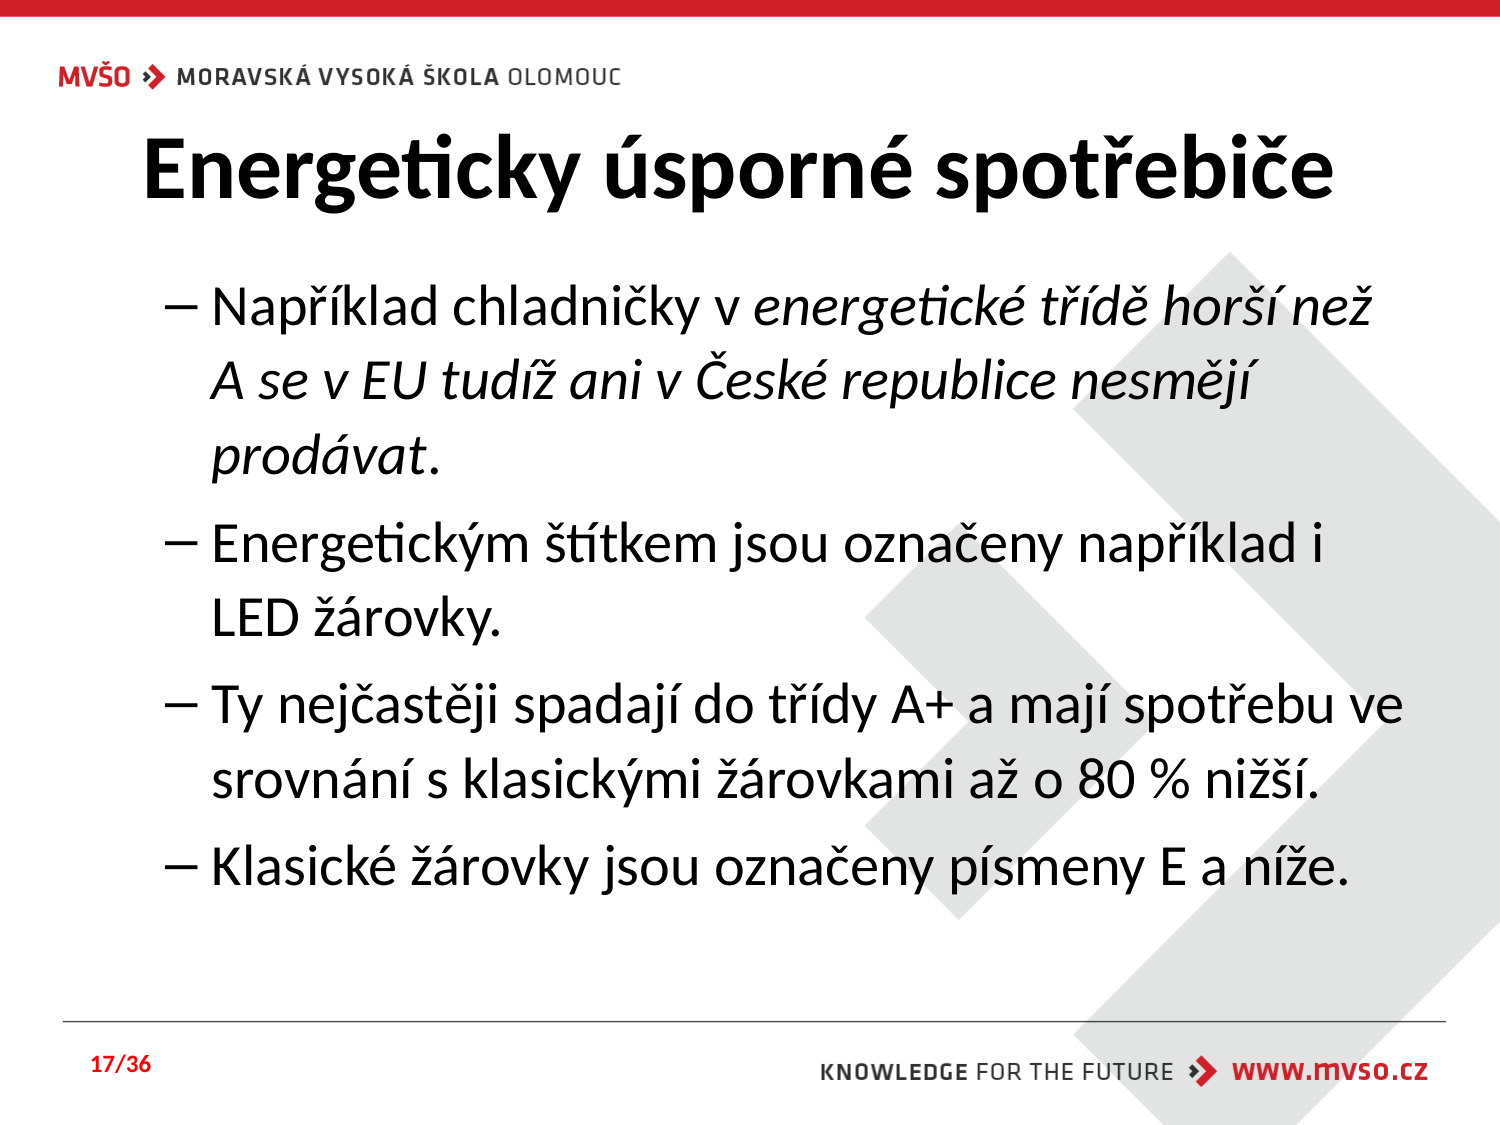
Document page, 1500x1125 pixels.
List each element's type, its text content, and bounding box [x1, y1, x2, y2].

list Například chladničky v energetické třídě horší než A se v EU tudíž ani v České republice nesmějí prodávat. Energetickým štítkem jsou označeny například i LED žárovky. Ty nejčastěji spadají do třídy A+ a mají spotřebu ve srovnání s klasickými žárovkami až o 80 % nižší. Klasické žárovky jsou označeny písmeny E a níže. [75, 254, 1425, 956]
text_box 17/36 [74, 1040, 213, 1085]
picture [0, 0, 1500, 1125]
title Energeticky úsporné spotřebiče [75, 90, 1425, 233]
